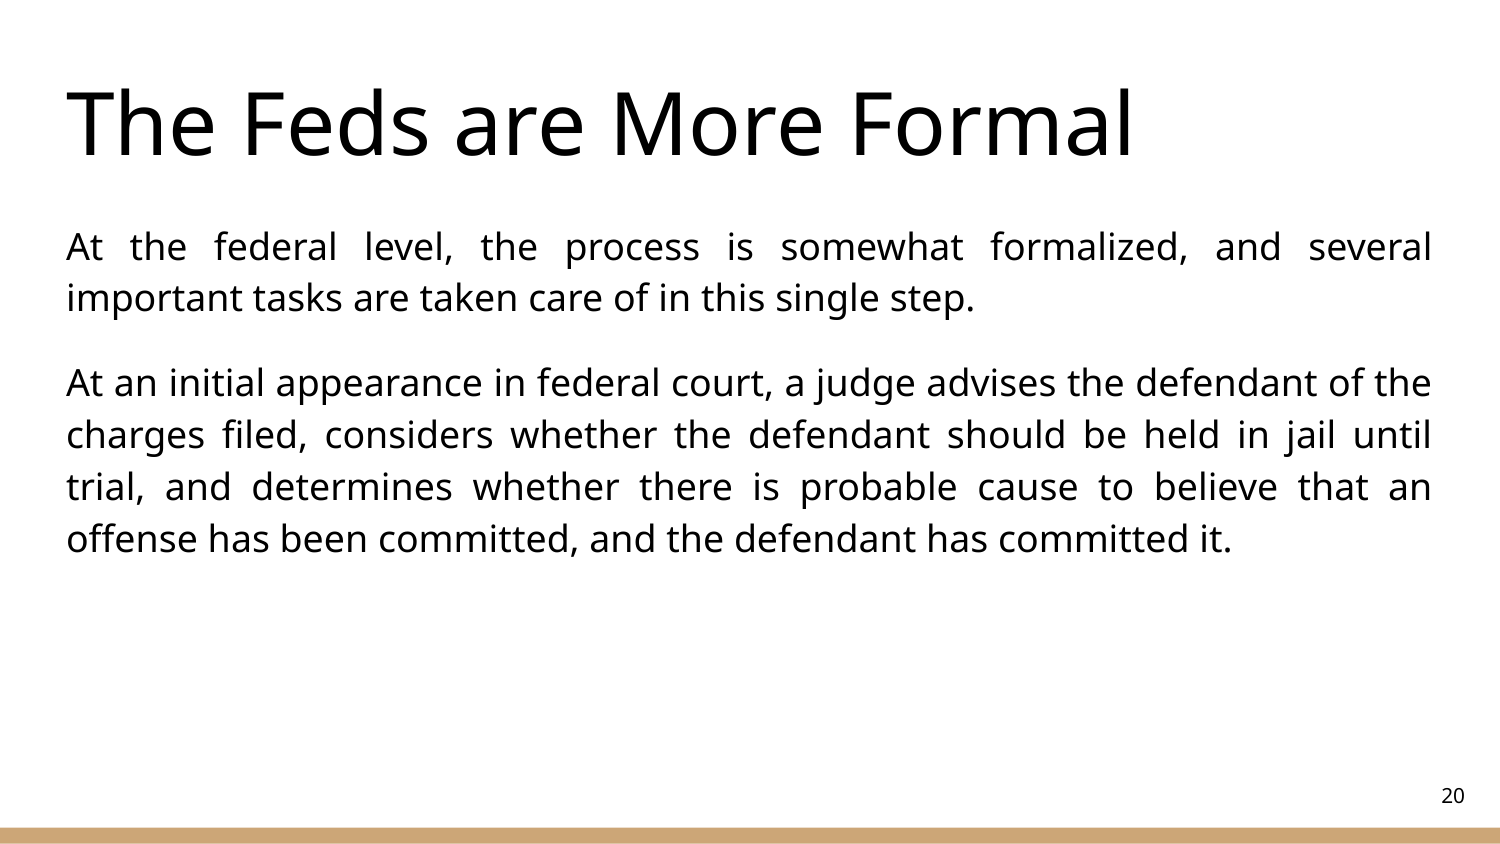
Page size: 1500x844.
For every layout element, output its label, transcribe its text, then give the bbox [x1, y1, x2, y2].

title The Feds are More Formal [51, 51, 1449, 189]
list At the federal level, the process is somewhat formalized, and several important tasks are taken care of in this single step. At an initial appearance in federal court, a judge advises the defendant of the charges filed, considers whether the defendant should be held in jail until trial, and determines whether there is probable cause to believe that an offense has been committed, and the defendant has committed it. [51, 200, 1449, 752]
slide_number ‹#› [1389, 764, 1480, 830]
